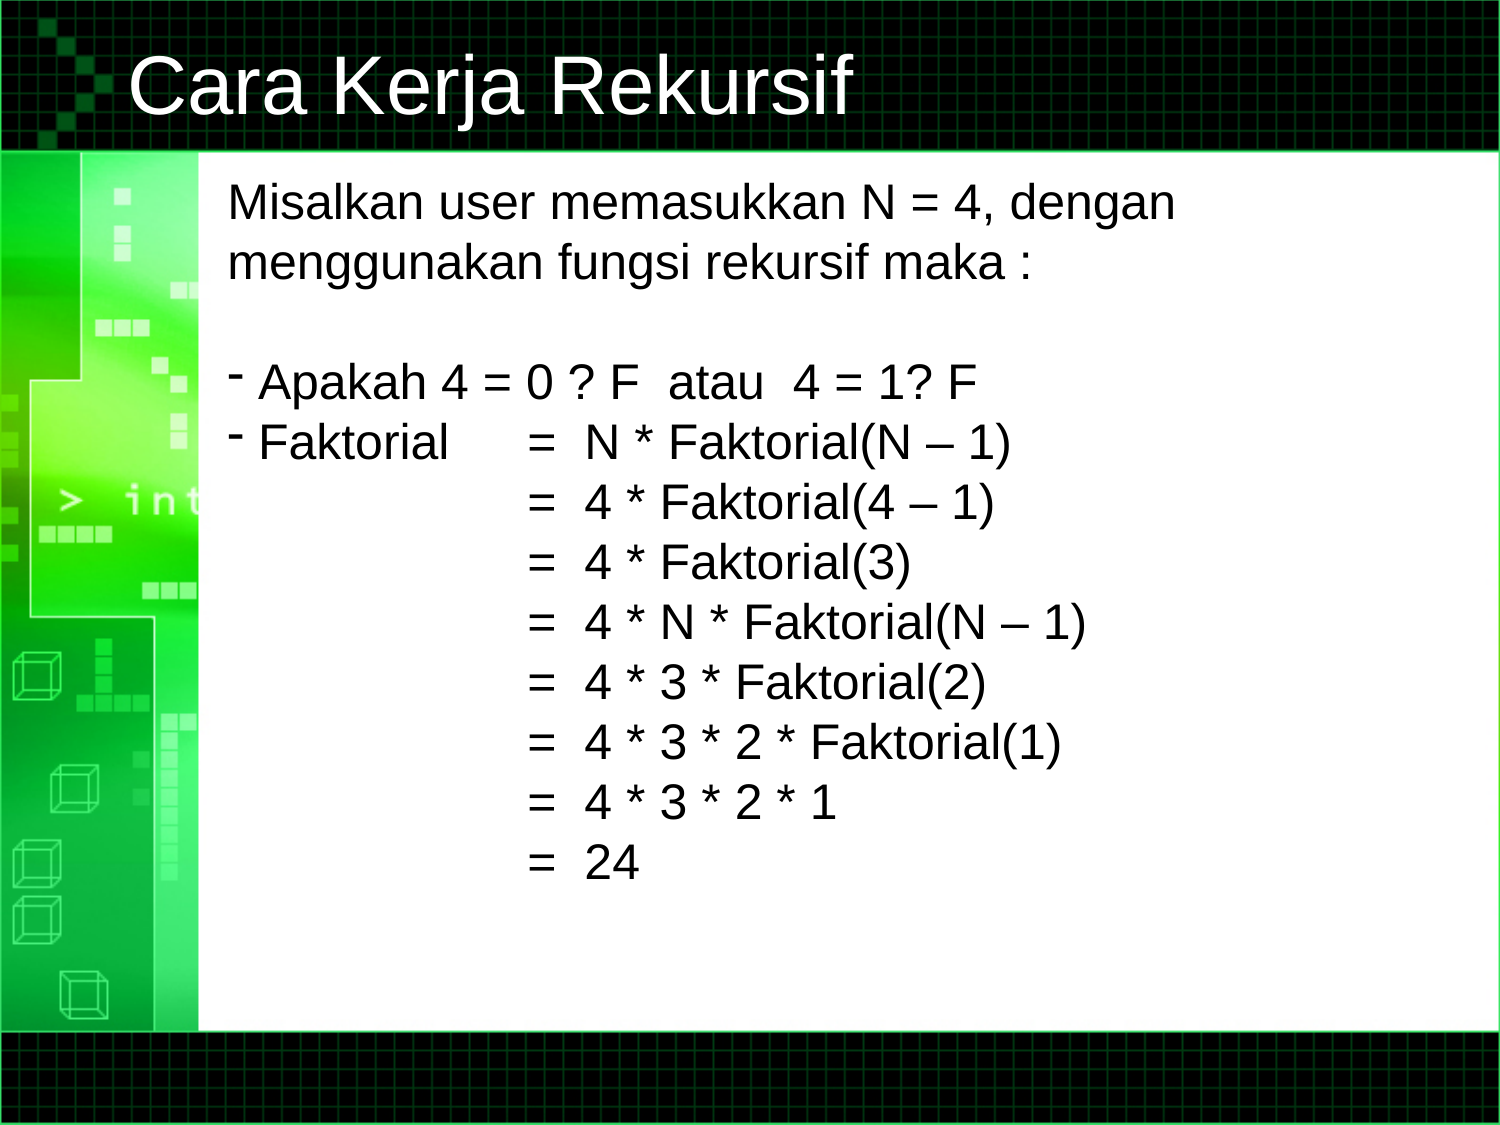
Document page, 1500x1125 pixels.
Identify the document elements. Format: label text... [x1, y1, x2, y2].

title Cara Kerja Rekursif [112, 24, 1388, 138]
picture [0, 0, 1500, 1125]
list Misalkan user memasukkan N = 4, dengan menggunakan fungsi rekursif maka : Apakah 4 = 0 ? F atau 4 = 1? F Faktorial = N * Faktorial(N – 1) = 4 * Faktorial(4 – 1) = 4 * Faktorial(3) = 4 * N * Faktorial(N – 1) = 4 * 3 * Faktorial(2) = 4 * 3 * 2 * Faktorial(1) = 4 * 3 * 2 * 1 = 24 [212, 162, 1338, 1013]
